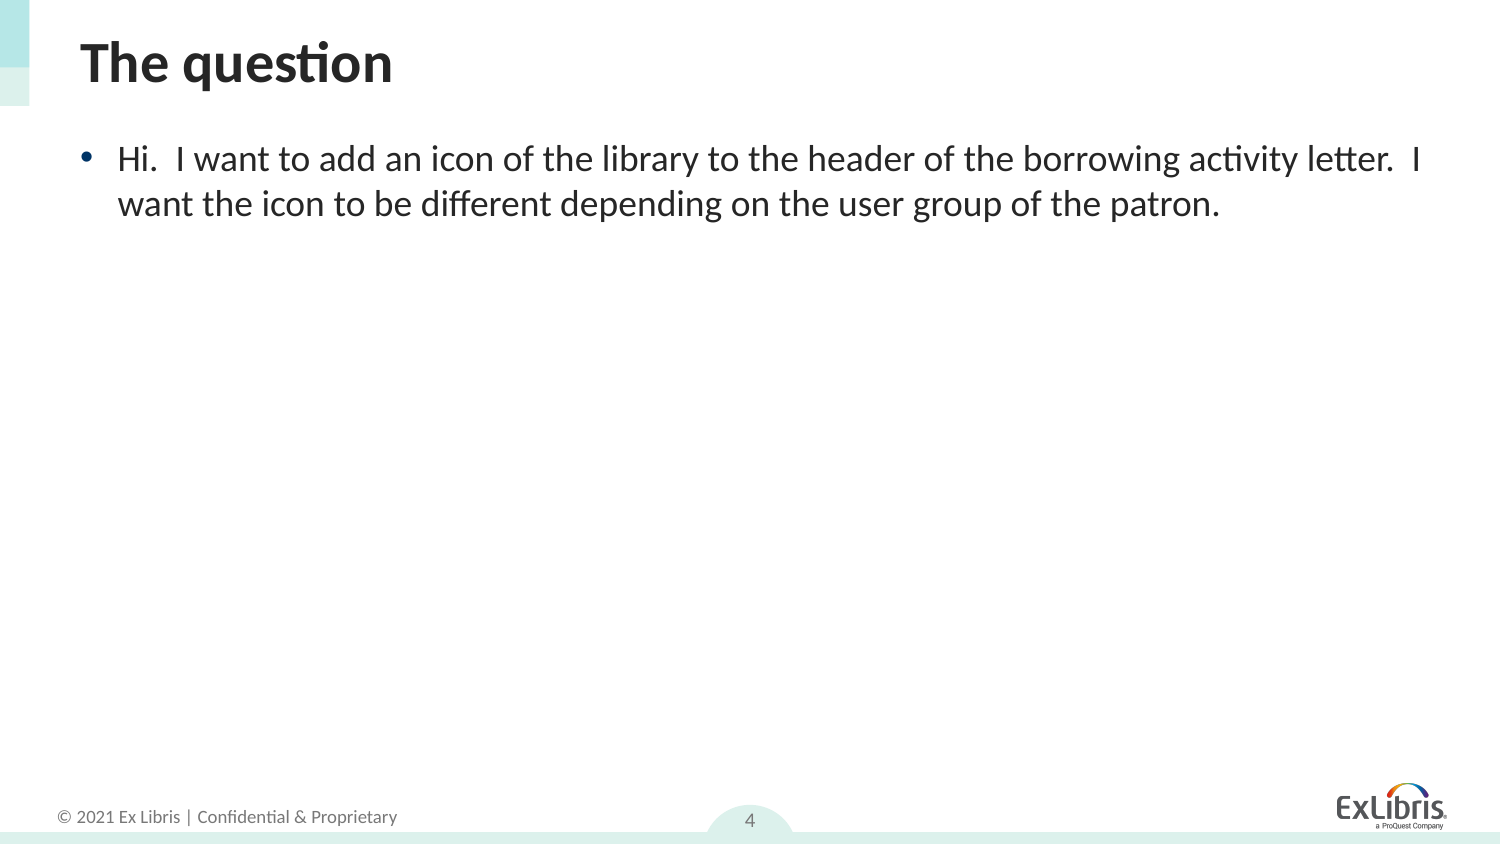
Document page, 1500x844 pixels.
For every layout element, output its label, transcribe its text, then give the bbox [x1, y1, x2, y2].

slide_number 4 [705, 789, 795, 844]
picture [1337, 783, 1447, 830]
list Hi. I want to add an icon of the library to the header of the borrowing activity letter. I want the icon to be different depending on the user group of the patron. [64, 126, 1447, 780]
title The question [64, 11, 1447, 107]
